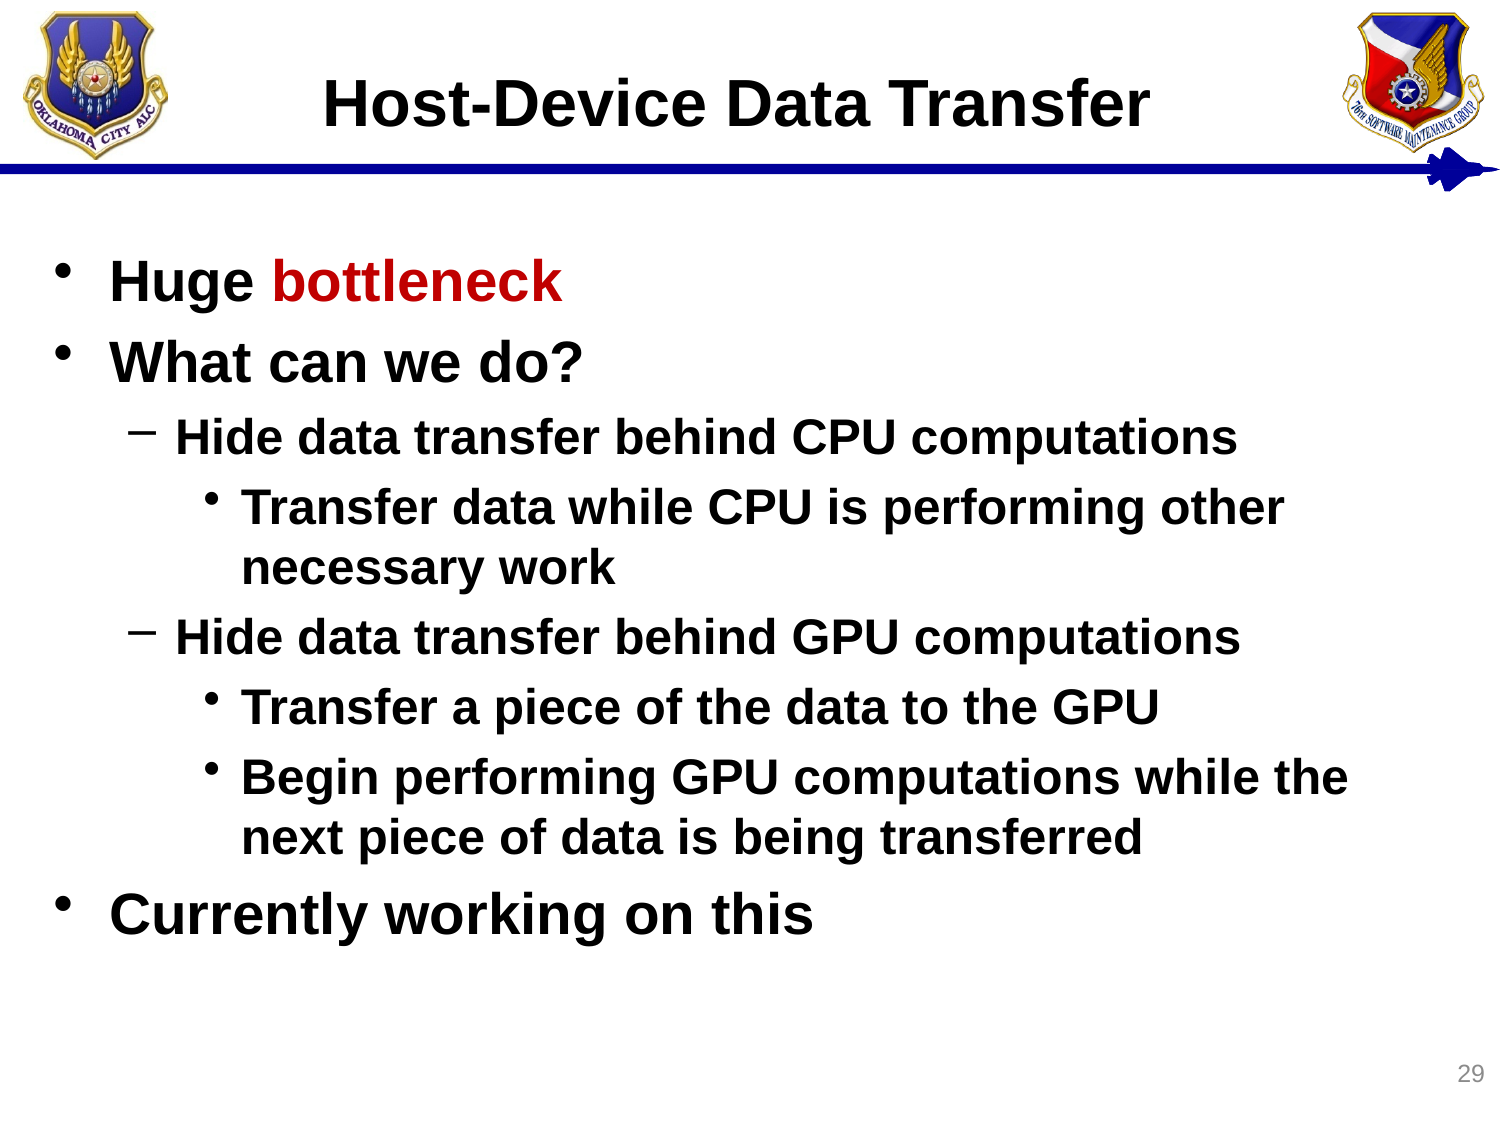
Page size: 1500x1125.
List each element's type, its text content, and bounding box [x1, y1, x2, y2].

picture [1341, 11, 1486, 155]
title Host-Device Data Transfer [155, 31, 1338, 169]
picture [23, 11, 168, 160]
slide_number 29 [1456, 1042, 1500, 1103]
list Huge bottleneck What can we do? Hide data transfer behind CPU computations Transfer data while CPU is performing other necessary work Hide data transfer behind GPU computations Transfer a piece of the data to the GPU Begin performing GPU computations while the next piece of data is being transferred Currently working on this [38, 235, 1456, 1125]
